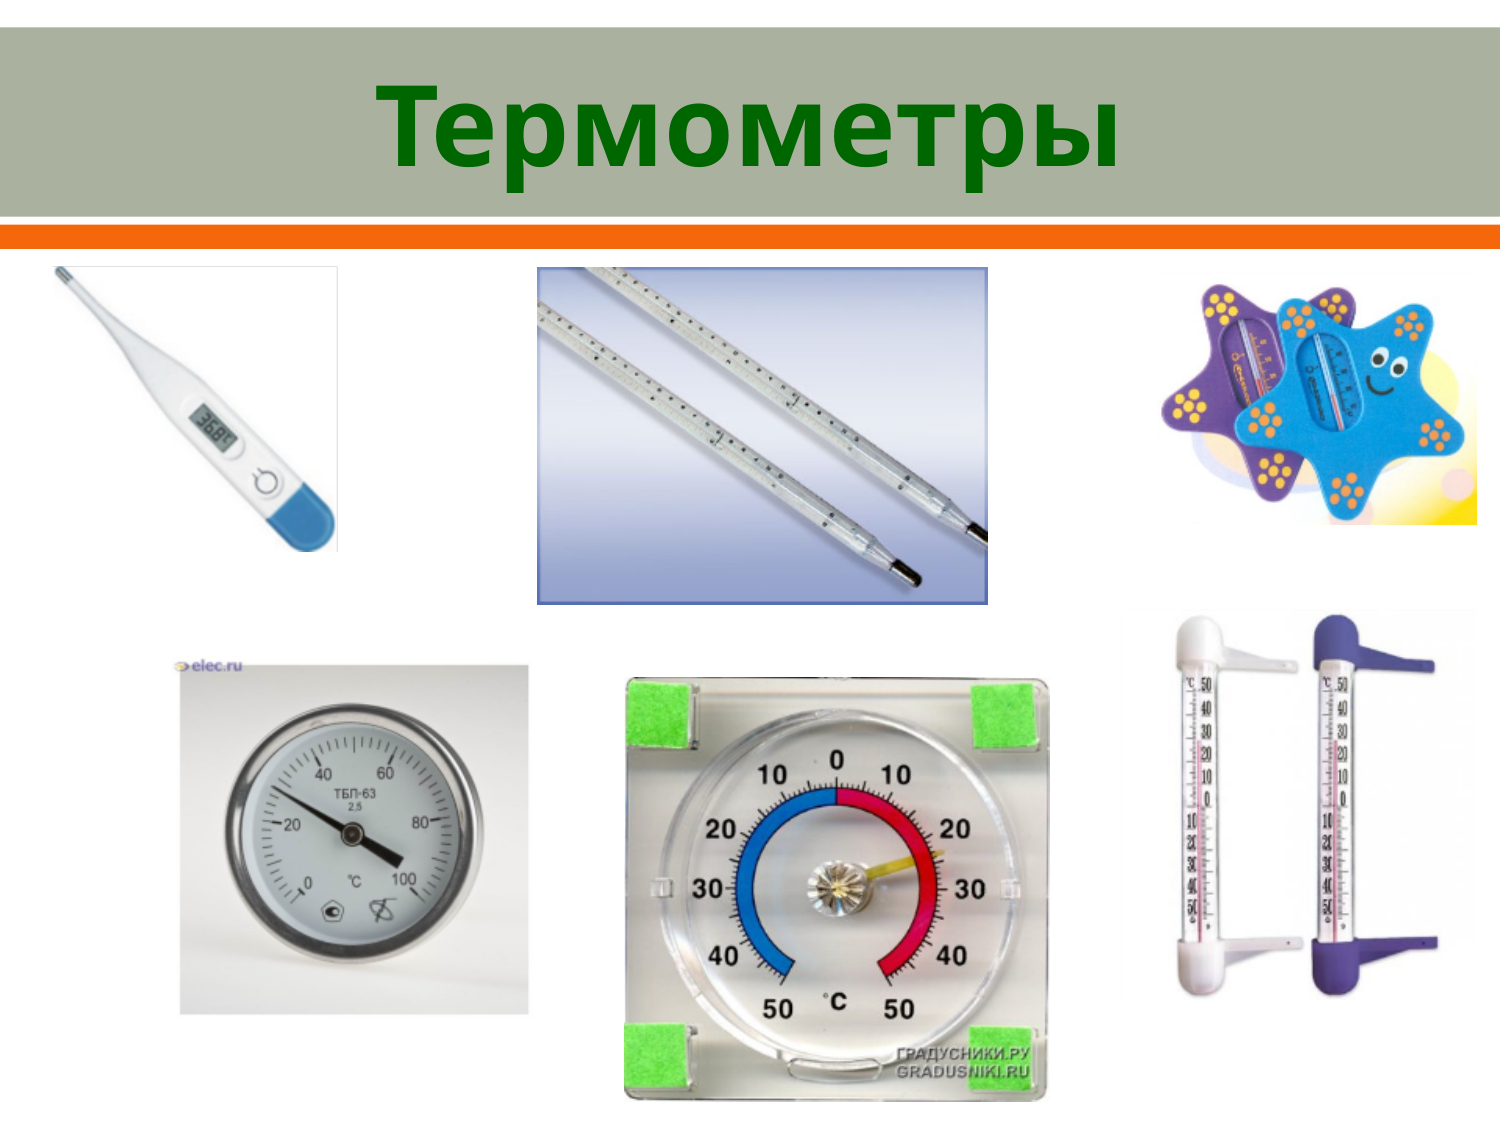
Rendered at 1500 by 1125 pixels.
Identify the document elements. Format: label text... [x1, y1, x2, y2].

picture [1157, 272, 1477, 525]
picture [624, 676, 1050, 1103]
picture [537, 266, 988, 605]
picture [170, 656, 538, 1024]
title Термометры [75, 29, 1425, 213]
picture [1121, 609, 1477, 1001]
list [52, 265, 340, 552]
